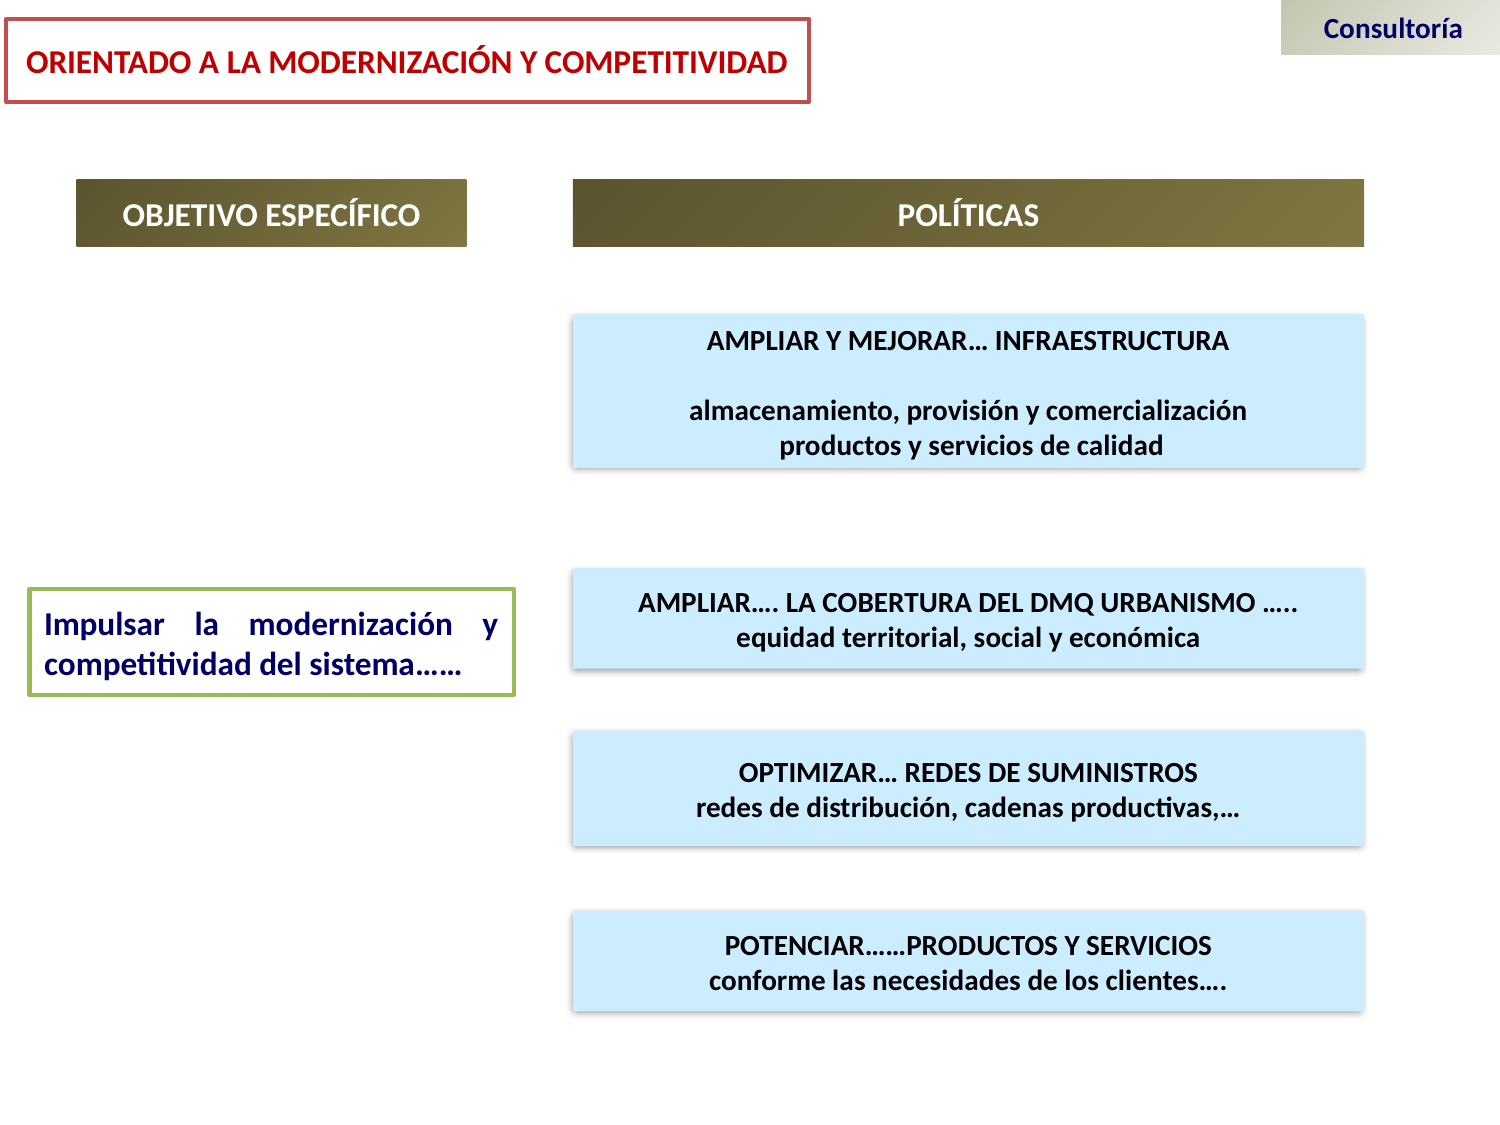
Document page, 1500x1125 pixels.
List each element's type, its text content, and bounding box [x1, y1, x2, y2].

text_box ORIENTADO A LA MODERNIZACIÓN Y COMPETITIVIDAD [4, 17, 811, 104]
text_box Impulsar la modernización y competitividad del sistema…… [27, 587, 516, 697]
text_box POLÍTICAS [571, 177, 1366, 248]
text_box OPTIMIZAR… REDES DE SUMINISTROS redes de distribución, cadenas productivas,… [572, 730, 1365, 847]
text_box OBJETIVO ESPECÍFICO [75, 177, 469, 248]
text_box AMPLIAR Y MEJORAR… INFRAESTRUCTURA almacenamiento, provisión y comercialización productos y servicios de calidad [572, 314, 1365, 469]
text_box AMPLIAR…. LA COBERTURA DEL DMQ URBANISMO ….. equidad territorial, social y económica [572, 568, 1365, 669]
text_box Consultoría [1279, 0, 1500, 57]
text_box POTENCIAR……PRODUCTOS Y SERVICIOS conforme las necesidades de los clientes…. [572, 910, 1365, 1012]
